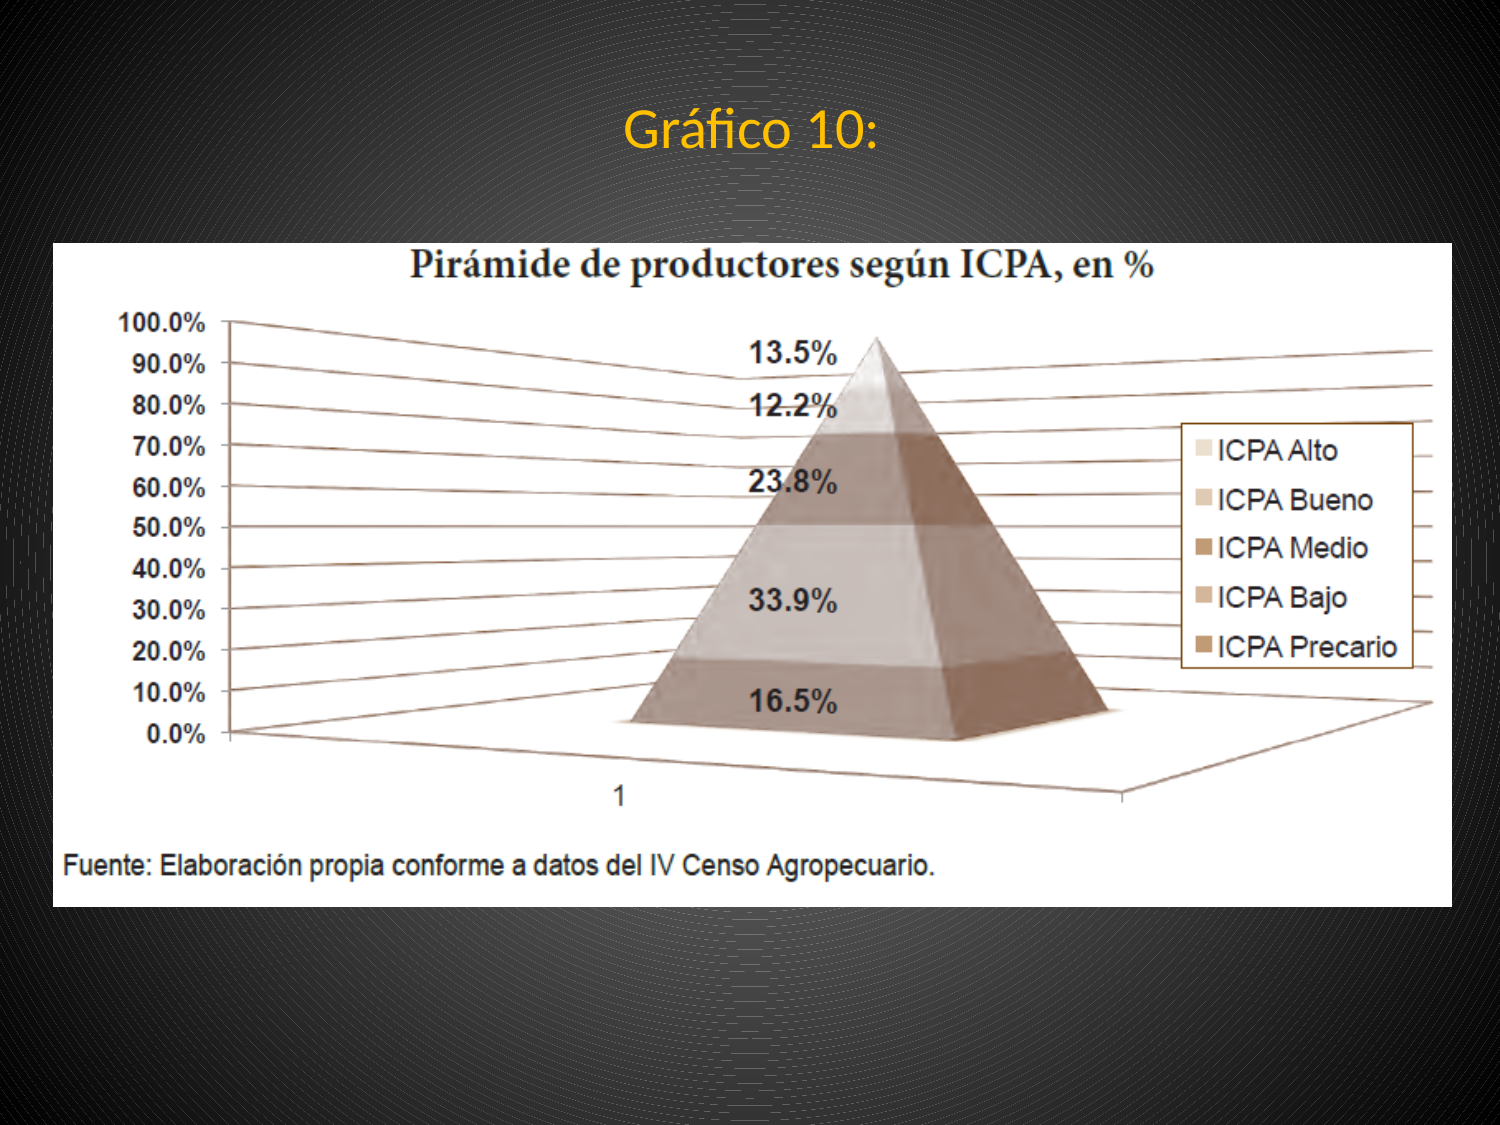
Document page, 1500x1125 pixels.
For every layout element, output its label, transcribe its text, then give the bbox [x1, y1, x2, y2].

picture [52, 243, 1452, 908]
title Gráfico 10: [77, 90, 1428, 161]
